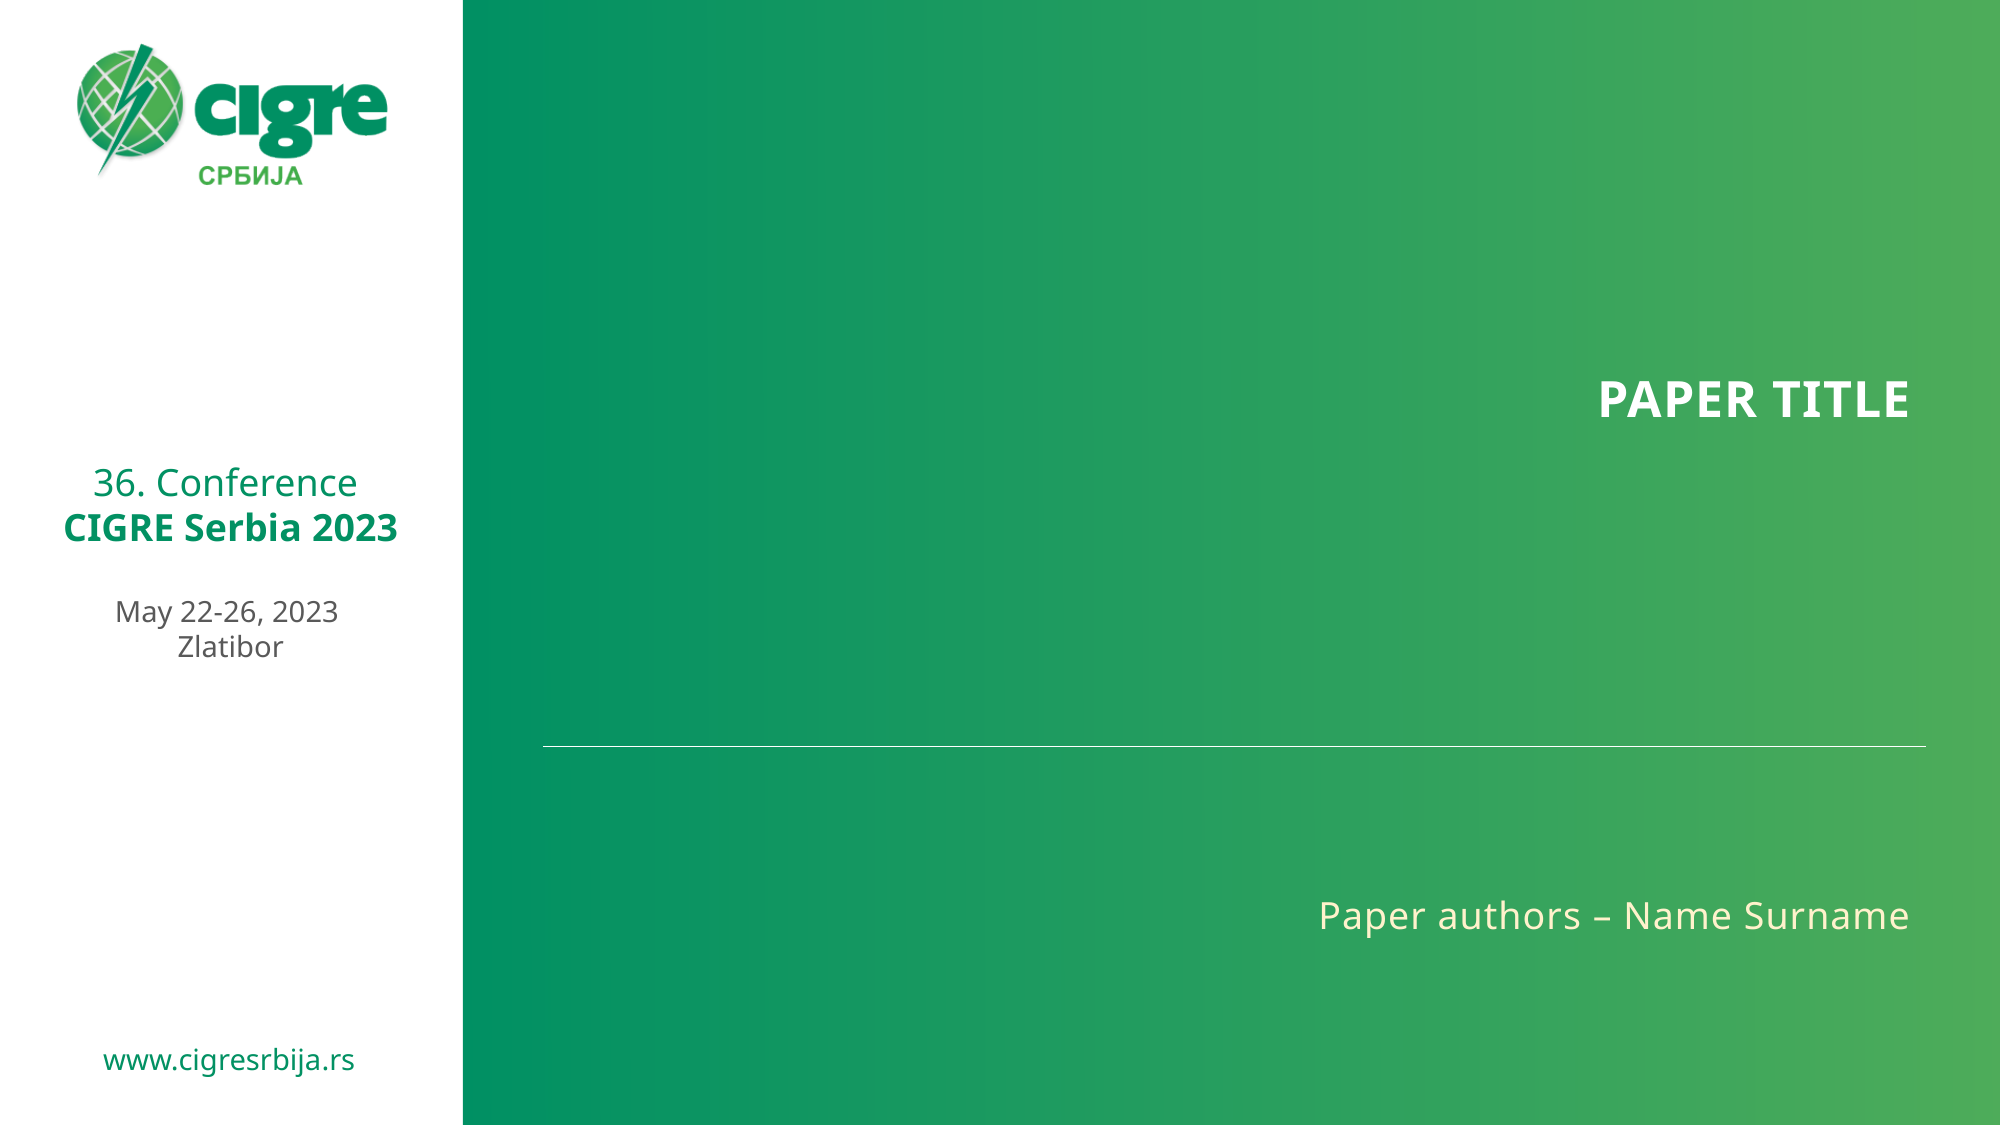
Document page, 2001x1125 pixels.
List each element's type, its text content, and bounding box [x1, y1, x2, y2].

text_box www.cigresrbija.rs [73, 1033, 385, 1084]
picture [73, 40, 388, 186]
table_header PAPER TITLE [543, 49, 1926, 746]
text_box 36. Conference CIGRE Serbia 2023 May 22-26, 2023 Zlatibor [36, 451, 425, 671]
text_box [462, 0, 2000, 1125]
table_cell Paper authors – Name Surname [543, 747, 1926, 1084]
